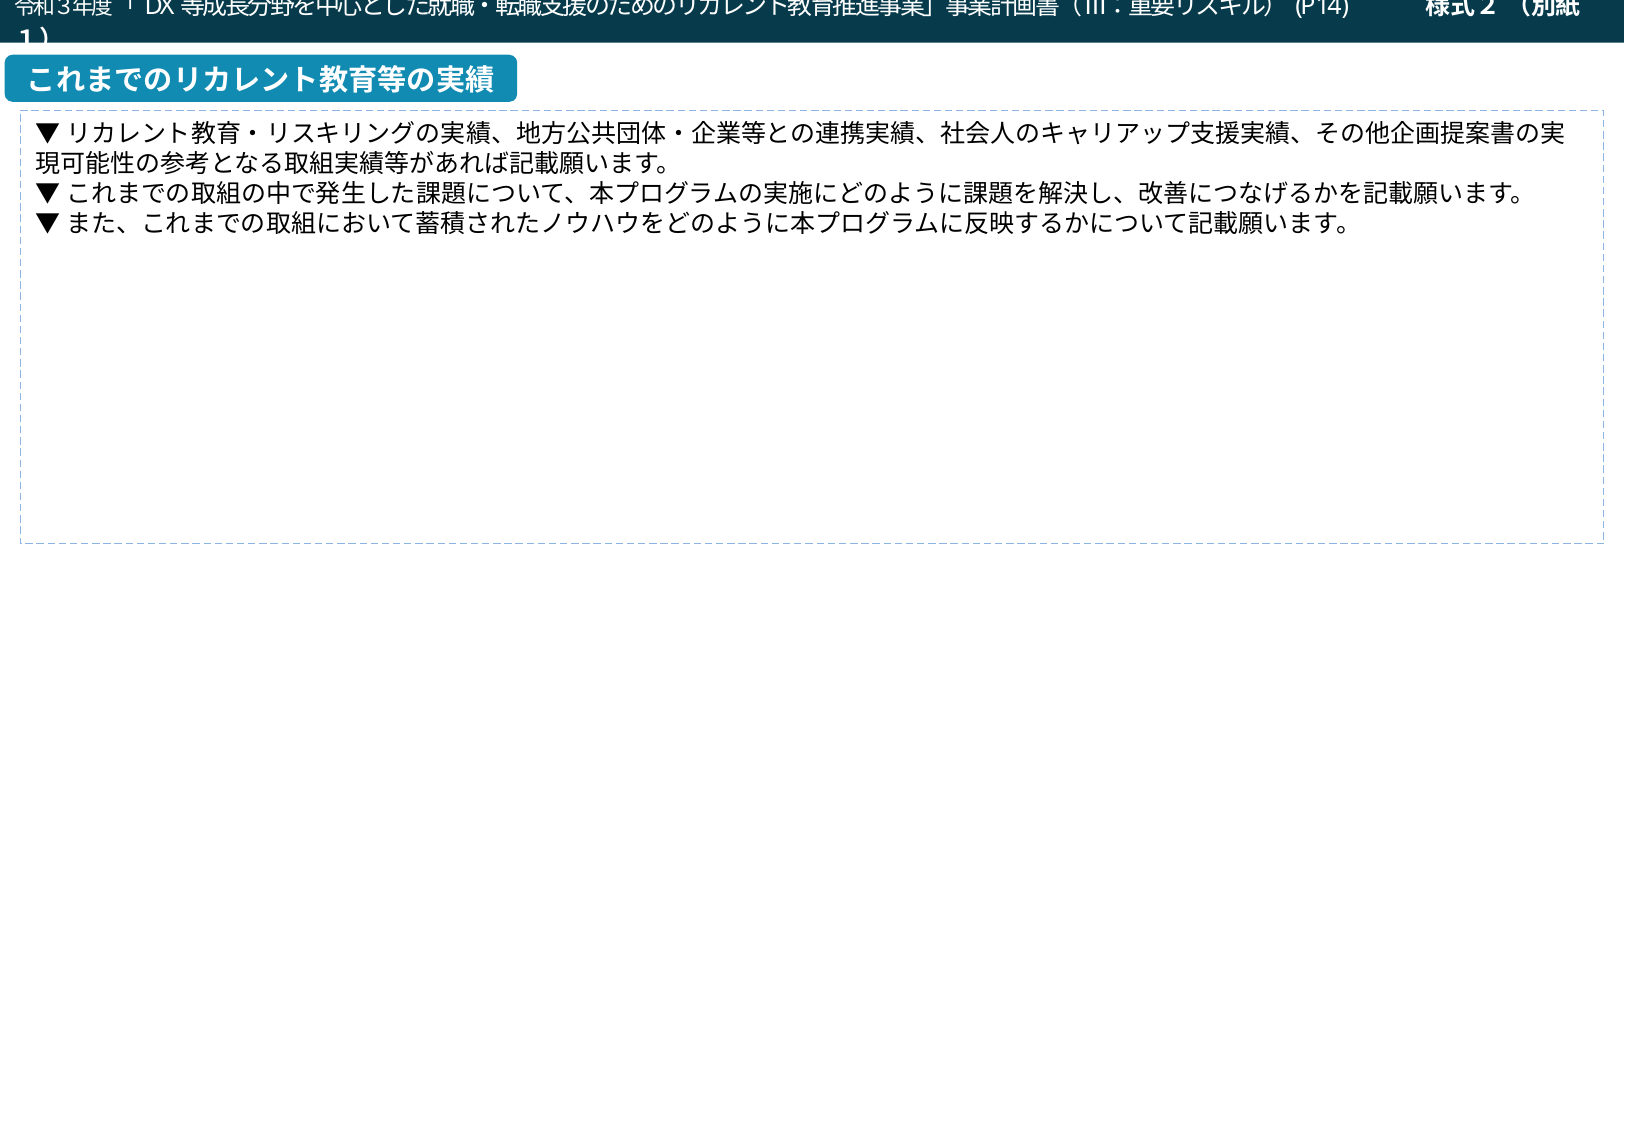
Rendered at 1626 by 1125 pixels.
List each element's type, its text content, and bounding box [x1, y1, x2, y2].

text_box これまでのリカレント教育等の実績 [2, 77, 520, 104]
text_box 令和３年度「DX等成長分野を中心とした就職・転職支援のためのリカレント教育推進事業」事業計画書（ Ⅲ：重要リスキル）(P14) 様式２ （別紙１） [0, 0, 1625, 45]
text_box 令和２年度「就職・転職支援のための大学リカレント教育推進事業（就職・転職支援のためのリカレント教育プログラムの開発・実施）」企画提案書（a：求職支援）(P14) [0, 45, 1463, 77]
text_box ▼リカレント教育・リスキリングの実績、地方公共団体・企業等との連携実績、社会人のキャリアップ支援実績、その他企画提案書の実現可能性の参考となる取組実績等があれば記載願います。 ▼これまでの取組の中で発生した課題について、本プログラムの実施にどのように課題を解決し、改善につなげるかを記載願います。 ▼また、これまでの取組において蓄積されたノウハウをどのように本プログラムに反映するかについて記載願います。 [20, 110, 1604, 544]
